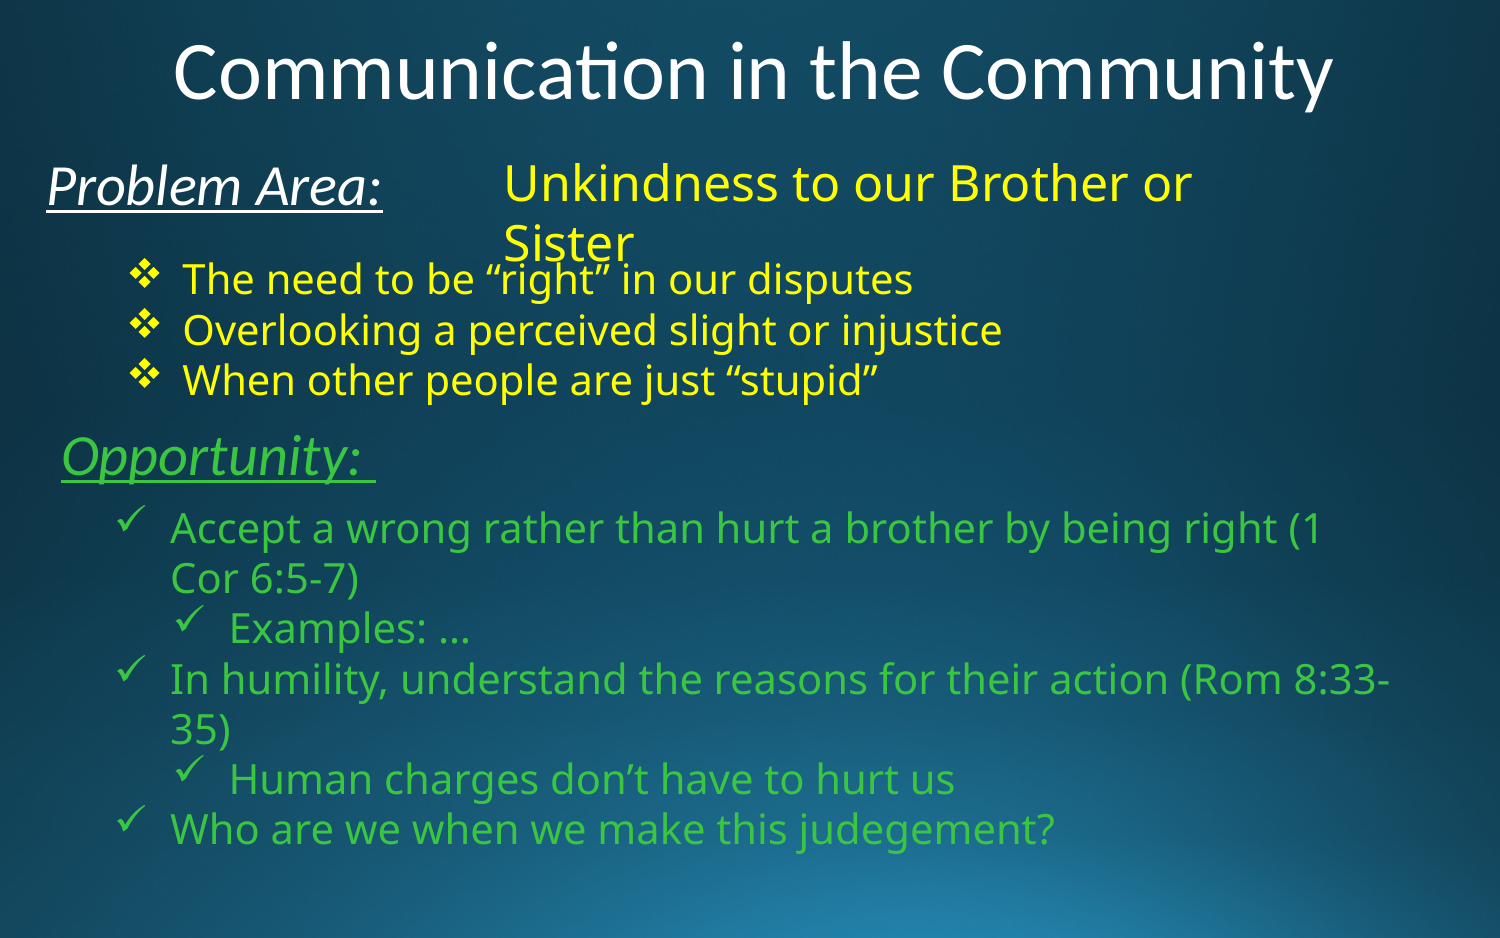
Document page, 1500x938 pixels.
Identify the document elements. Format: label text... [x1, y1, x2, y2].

text_box Accept a wrong rather than hurt a brother by being right (1 Cor 6:5-7) Examples: … In humility, understand the reasons for their action (Rom 8:33-35) Human charges don’t have to hurt us Who are we when we make this judegement? [99, 494, 1415, 938]
text_box Problem Area: [31, 140, 424, 225]
text_box Unkindness to our Brother or Sister [488, 144, 1311, 245]
picture [0, 0, 1500, 938]
text_box The need to be “right” in our disputes Overlooking a perceived slight or injustice When other people are just “stupid” [111, 245, 1443, 411]
text_box Opportunity: [46, 410, 1143, 495]
text_box Communication in the Community [46, 9, 1464, 124]
